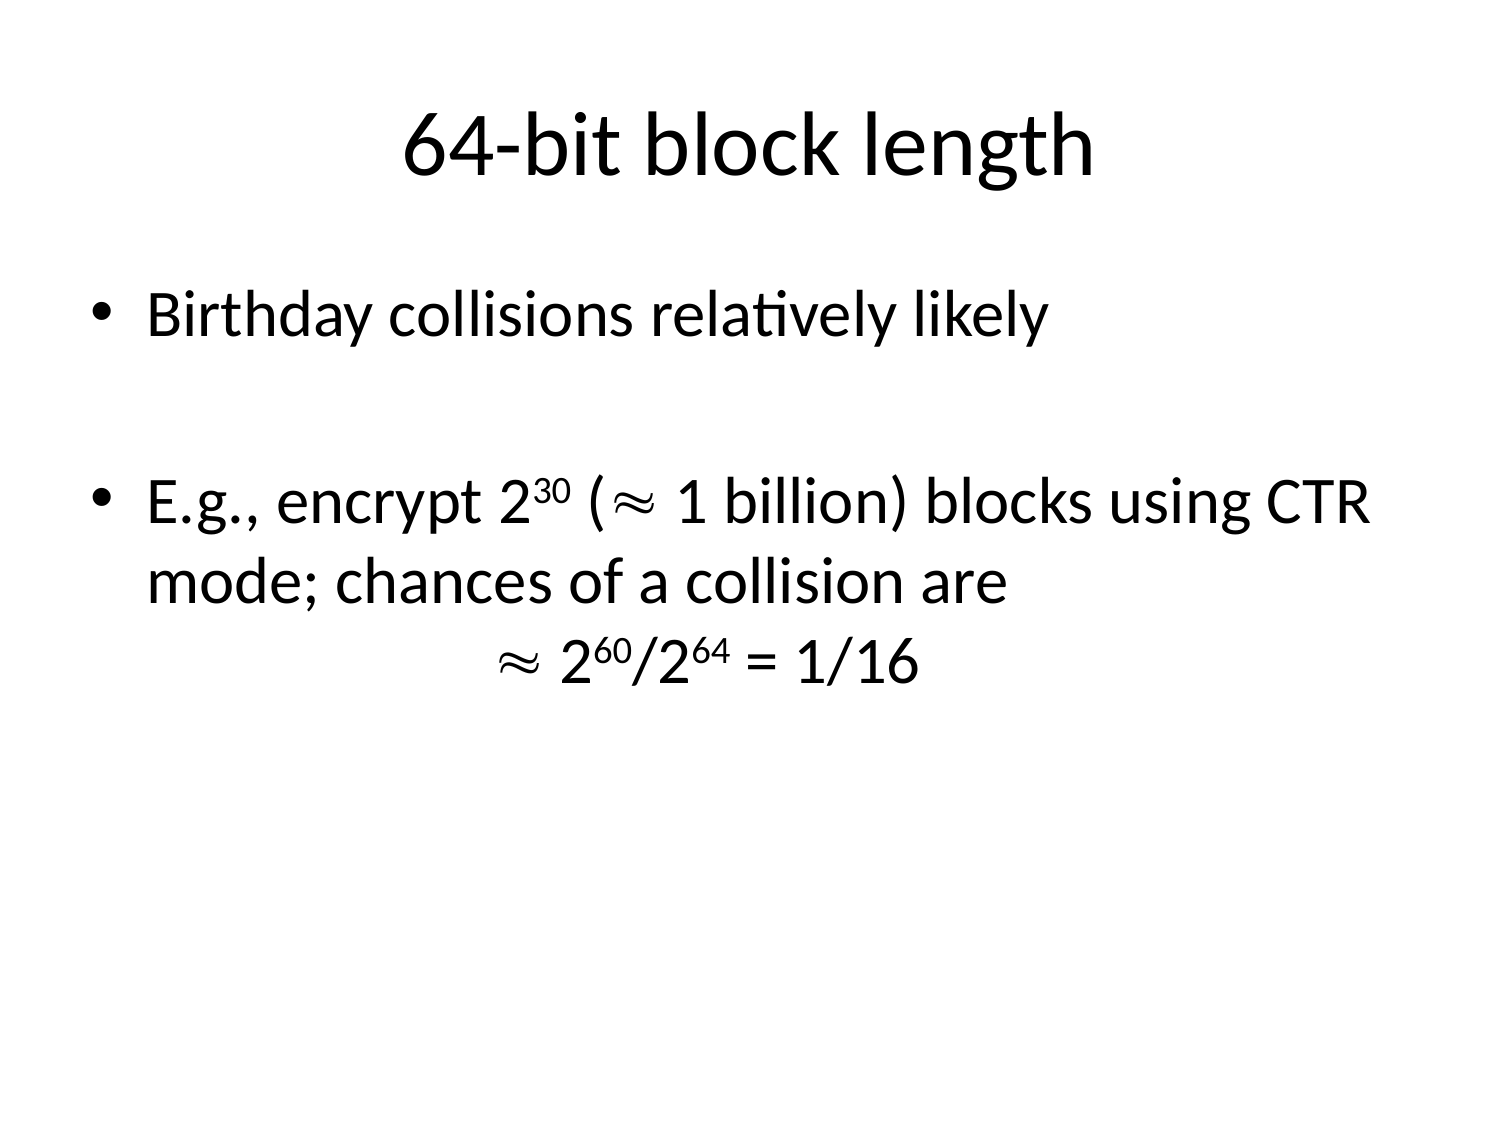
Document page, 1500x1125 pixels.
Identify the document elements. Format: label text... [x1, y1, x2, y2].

title 64-bit block length [75, 45, 1425, 233]
list Birthday collisions relatively likely E.g., encrypt 230 ( 1 billion) blocks using CTR mode; chances of a collision are  260/264 = 1/16 [75, 262, 1425, 1005]
